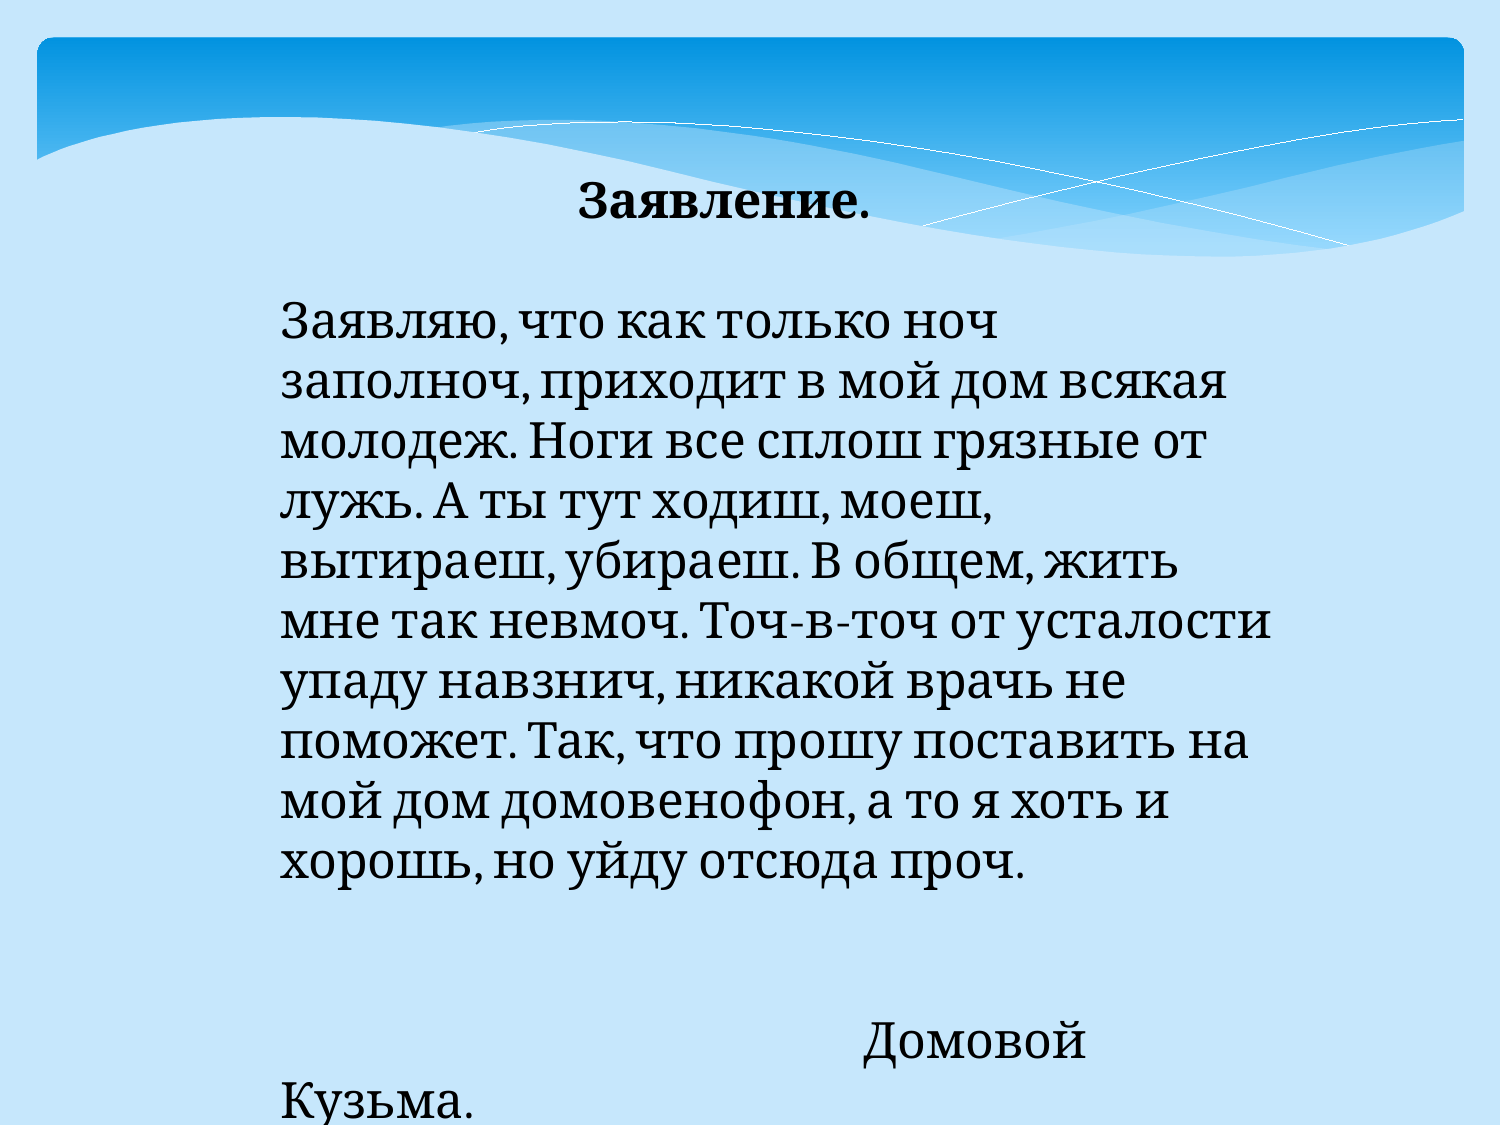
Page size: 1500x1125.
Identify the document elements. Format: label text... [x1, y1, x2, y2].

text_box Заявление. Заявляю, что как только ноч заполноч, приходит в мой дом всякая молодеж. Ноги все сплош грязные от лужь. А ты тут ходиш, моеш, вытираеш, убираеш. В общем, жить мне так невмоч. Точ-в-точ от усталости упаду навзнич, никакой врачь не поможет. Так, что прошу поставить на мой дом домовенофон, а то я хоть и хорошь, но уйду отсюда проч. Домовой Кузьма. [265, 160, 1291, 1125]
